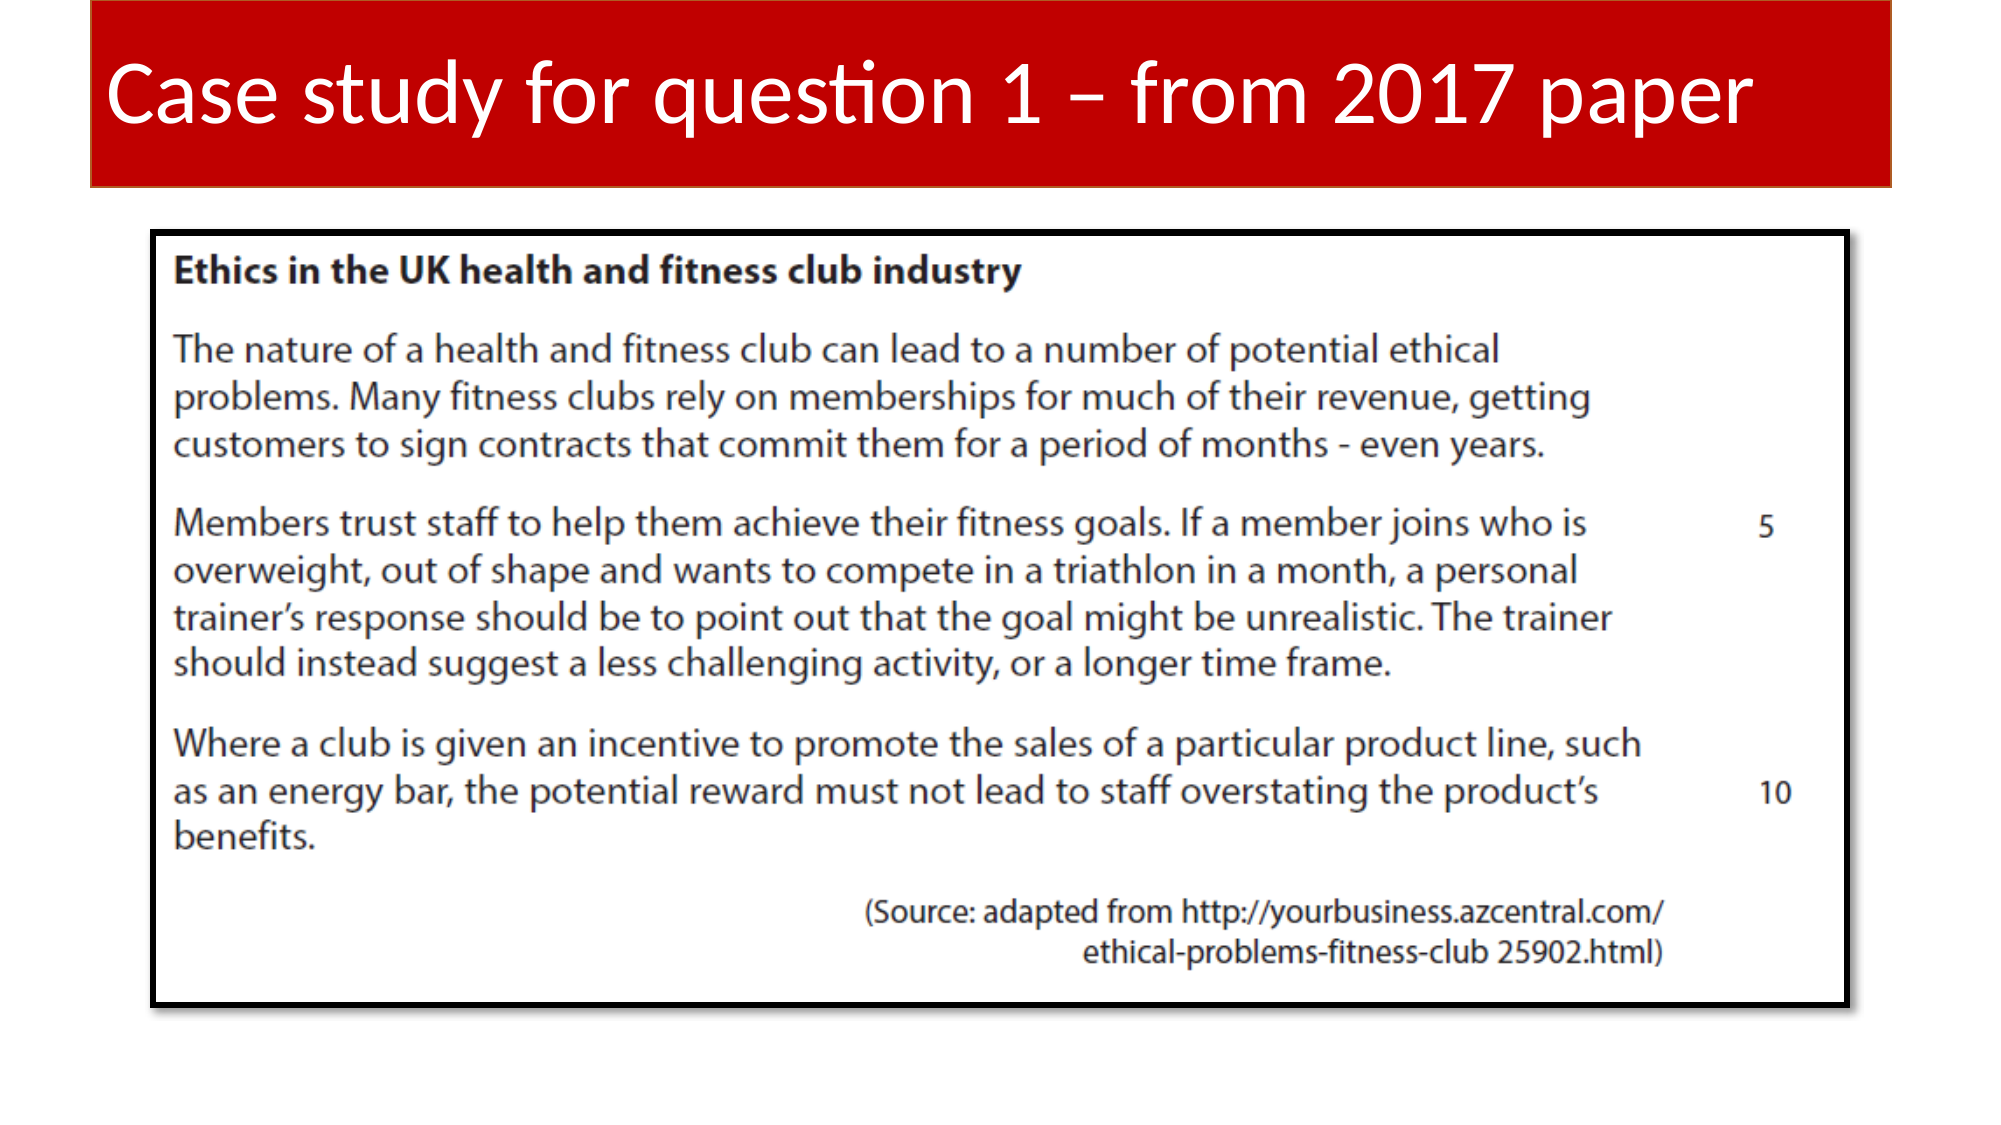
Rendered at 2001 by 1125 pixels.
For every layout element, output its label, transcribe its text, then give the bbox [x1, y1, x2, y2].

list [155, 235, 1844, 1002]
title Case study for question 1 – from 2017 paper [90, 0, 1892, 188]
